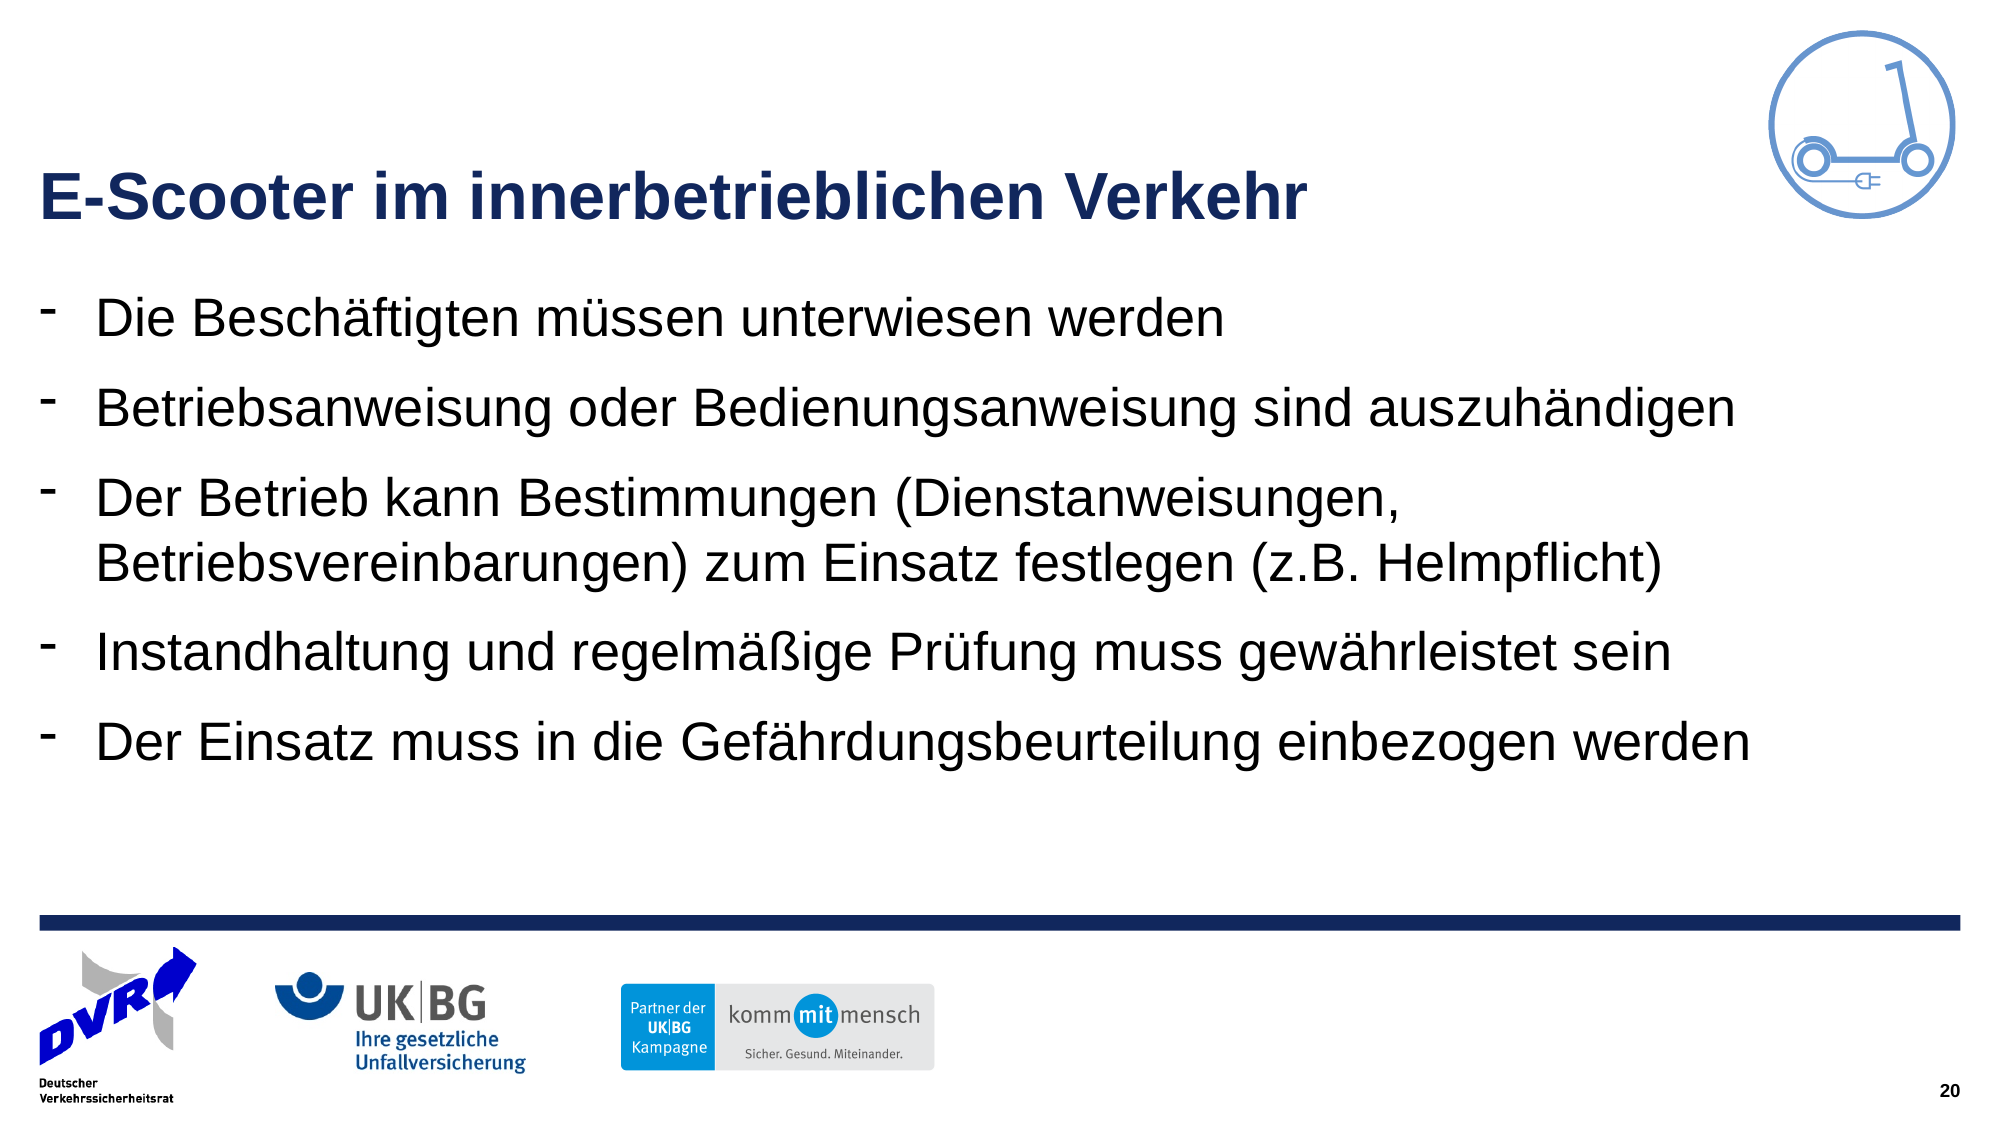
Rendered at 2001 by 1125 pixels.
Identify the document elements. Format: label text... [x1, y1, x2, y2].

picture [659, 1022, 664, 1032]
picture [39, 947, 197, 1103]
picture [715, 983, 935, 1071]
text_box Die Beschäftigten müssen unterwiesen werden Betriebsanweisung oder Bedienungsanweisung sind auszuhändigen Der Betrieb kann Bestimmungen (Dienstanweisungen, Betriebsvereinbarungen) zum Einsatz festlegen (z.B. Helmpflicht) Instandhaltung und regelmäßige Prüfung muss gewährleistet sein Der Einsatz muss in die Gefährdungsbeurteilung einbezogen werden [39, 281, 1956, 772]
title E-Scooter im innerbetrieblichen Verkehr [39, 31, 1961, 234]
picture [275, 972, 526, 1076]
picture [1768, 30, 1956, 219]
slide_number 20 [1285, 1078, 1961, 1102]
picture [673, 1022, 680, 1033]
